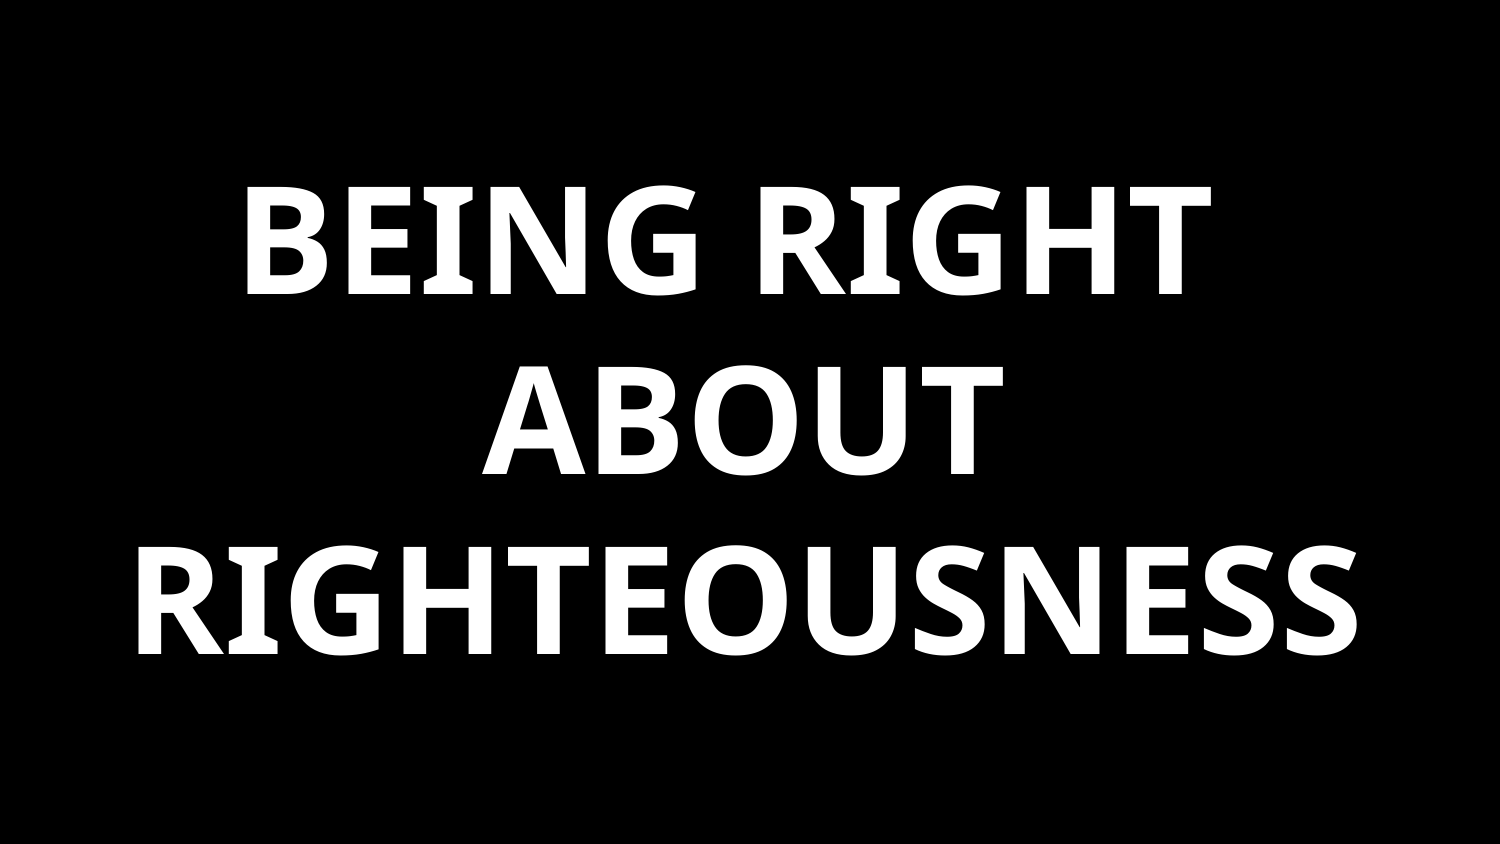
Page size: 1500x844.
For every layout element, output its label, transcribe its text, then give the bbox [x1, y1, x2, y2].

title BEING RIGHT ABOUT RIGHTEOUSNESS [69, 34, 1420, 685]
